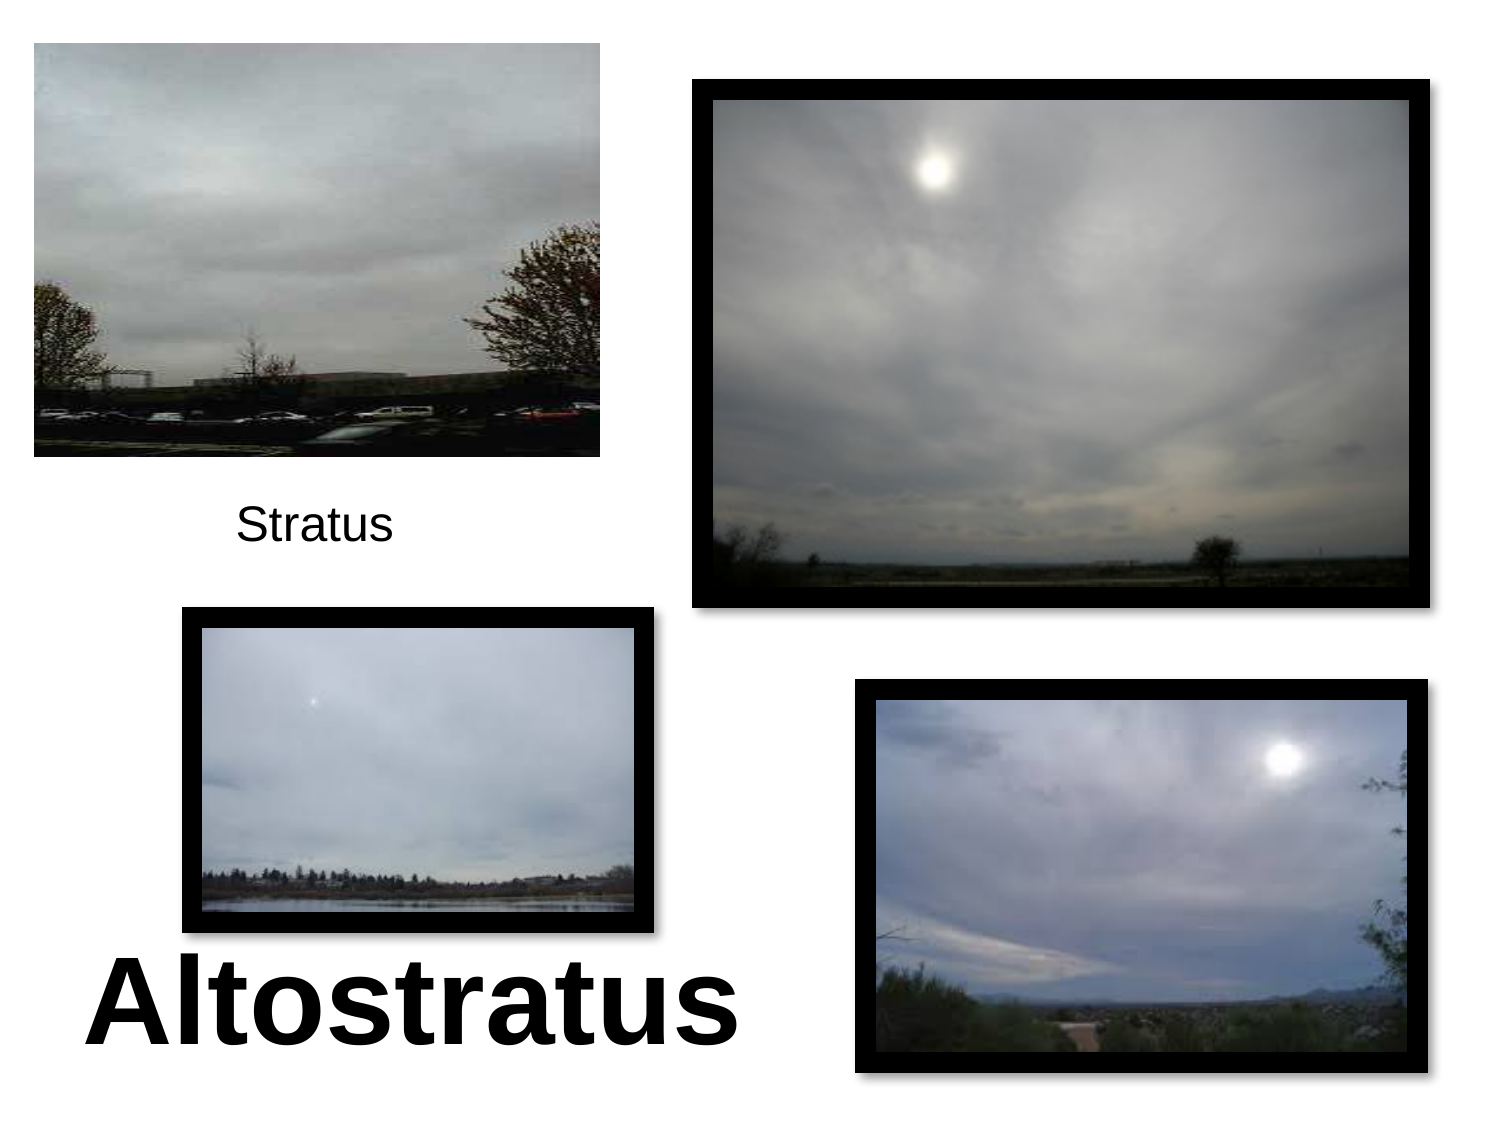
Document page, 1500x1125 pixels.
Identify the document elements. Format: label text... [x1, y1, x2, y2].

picture [712, 99, 1410, 588]
picture [875, 699, 1408, 1053]
picture [33, 42, 601, 457]
text_box Altostratus [0, 912, 855, 1078]
text_box Stratus [0, 484, 634, 559]
picture [202, 627, 634, 913]
